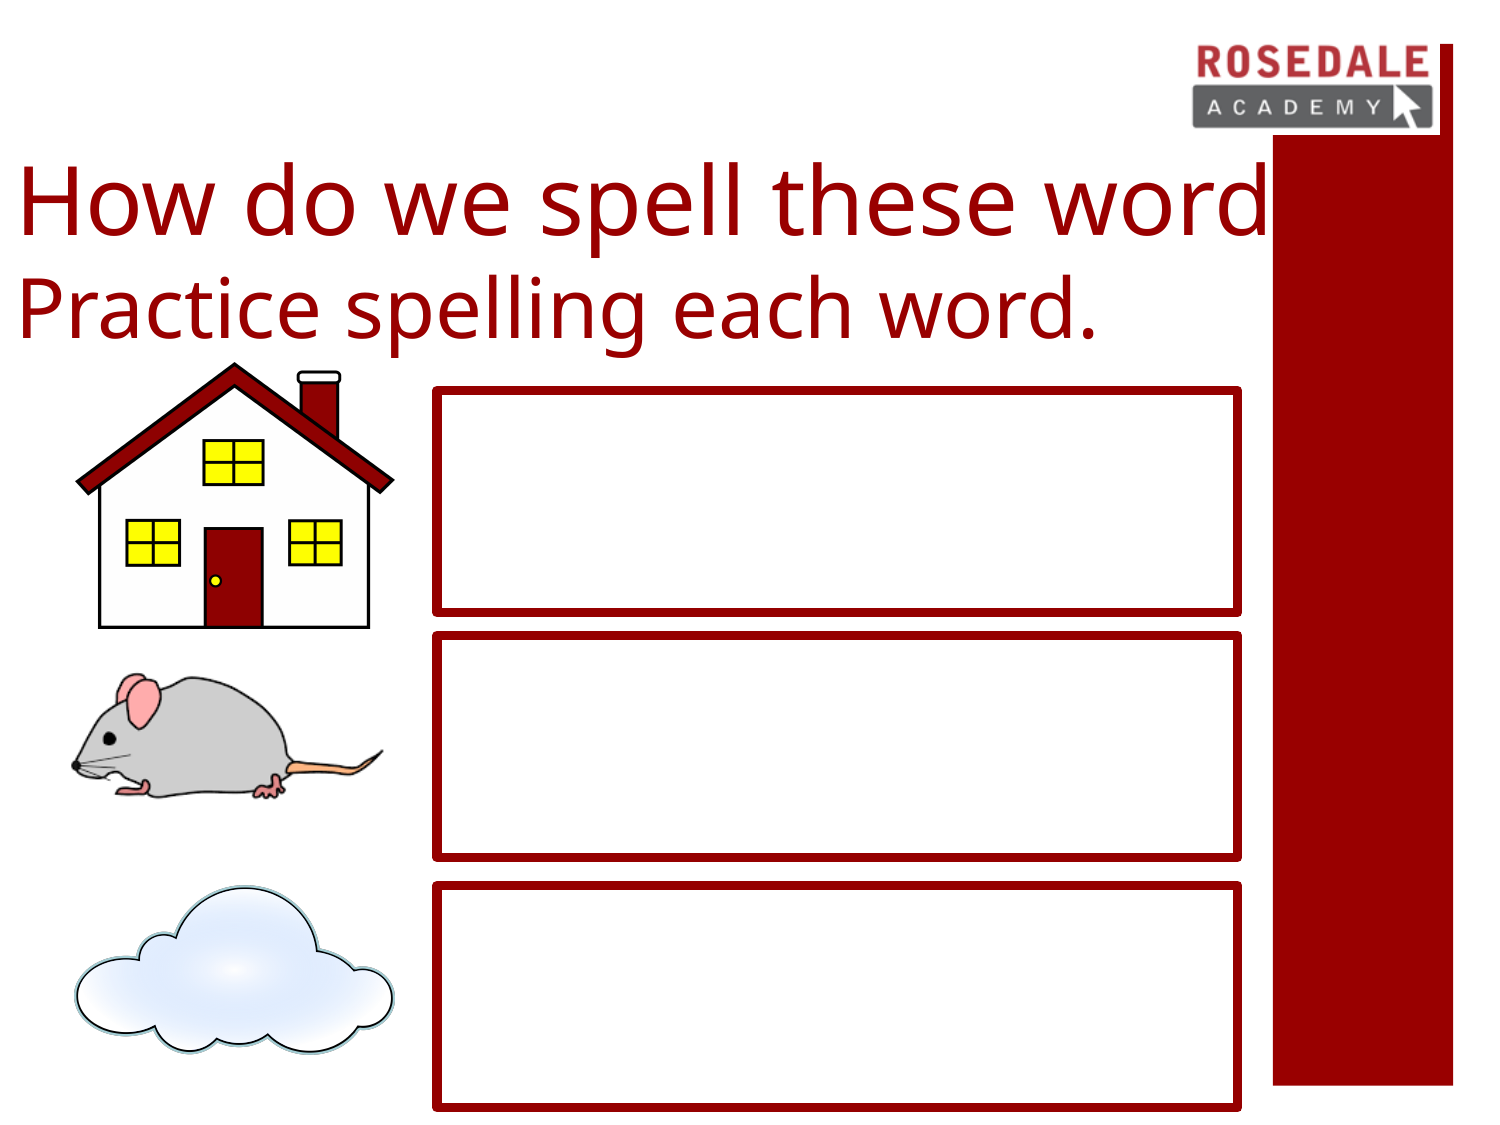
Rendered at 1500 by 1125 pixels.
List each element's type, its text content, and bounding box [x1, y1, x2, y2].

text_box [436, 389, 1239, 614]
text_box [436, 885, 1239, 1109]
picture [1184, 36, 1440, 135]
title How do we spell these words? Practice spelling each word. [0, 133, 1380, 363]
picture [73, 885, 396, 1056]
text_box [436, 634, 1239, 858]
picture [38, 362, 417, 861]
